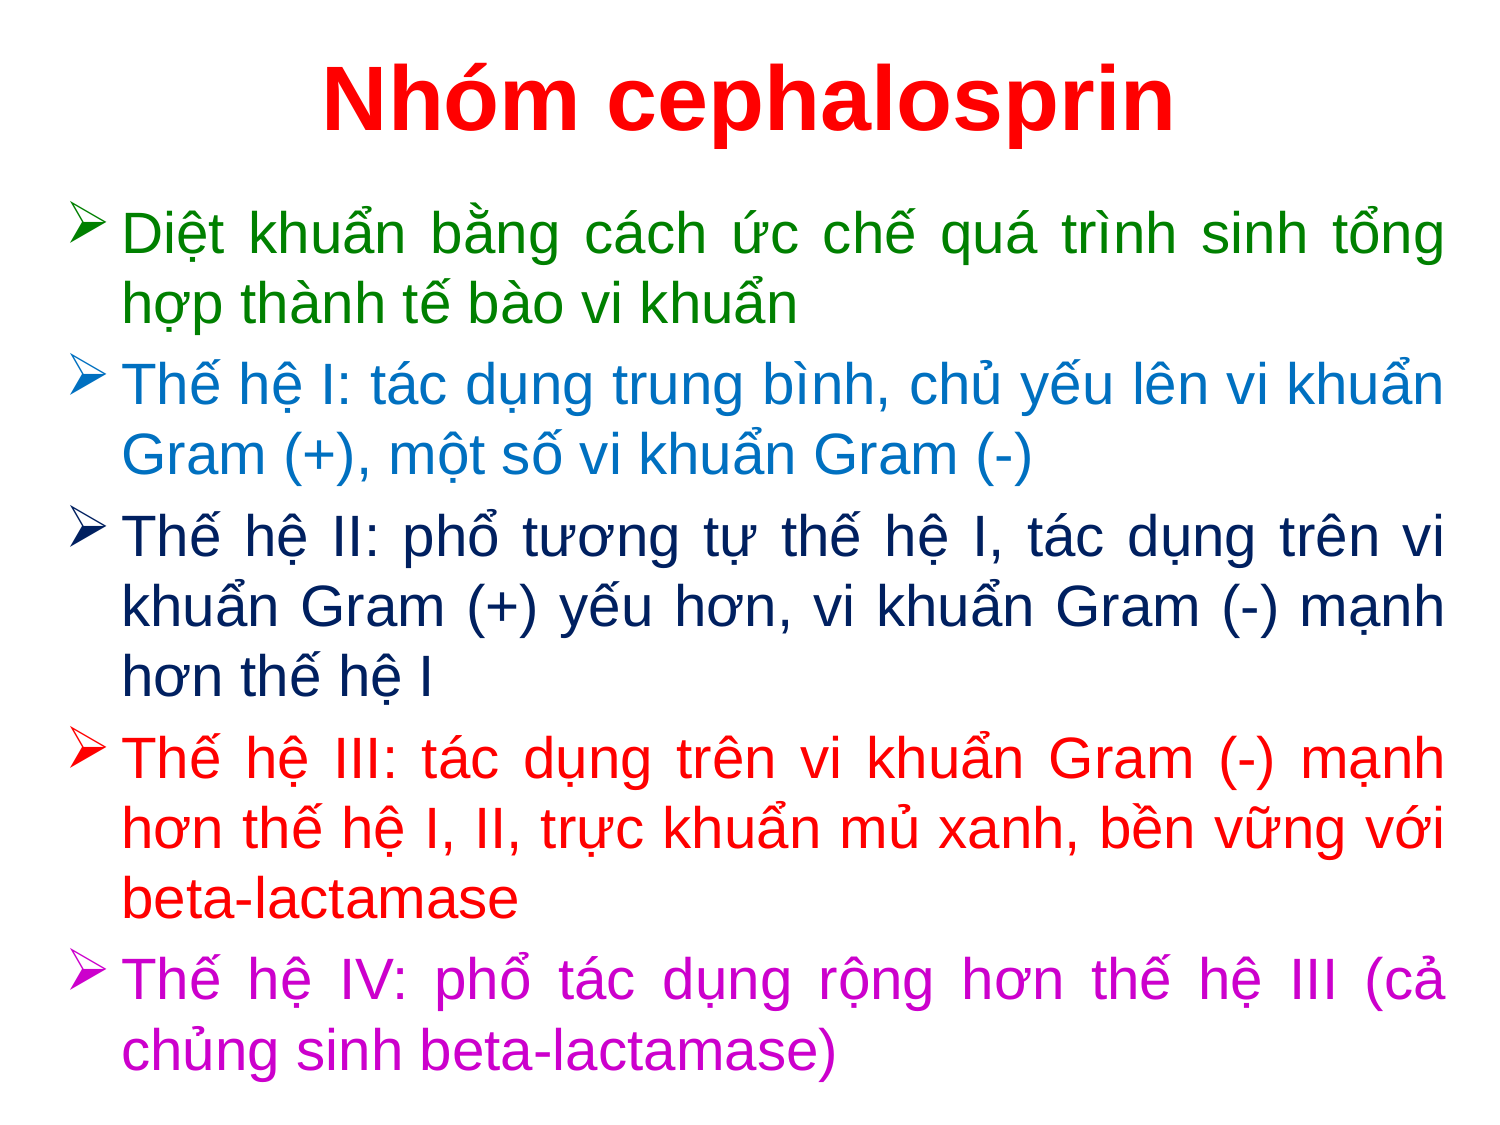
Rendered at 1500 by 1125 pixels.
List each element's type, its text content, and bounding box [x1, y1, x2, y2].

list Diệt khuẩn bằng cách ức chế quá trình sinh tổng hợp thành tế bào vi khuẩn Thế hệ I: tác dụng trung bình, chủ yếu lên vi khuẩn Gram (+), một số vi khuẩn Gram (-) Thế hệ II: phổ tương tự thế hệ I, tác dụng trên vi khuẩn Gram (+) yếu hơn, vi khuẩn Gram (-) mạnh hơn thế hệ I Thế hệ III: tác dụng trên vi khuẩn Gram (-) mạnh hơn thế hệ I, II, trực khuẩn mủ xanh, bền vững với beta-lactamase Thế hệ IV: phổ tác dụng rộng hơn thế hệ III (cả chủng sinh beta-lactamase) [50, 187, 1463, 930]
title Nhóm cephalosprin [75, 0, 1425, 187]
